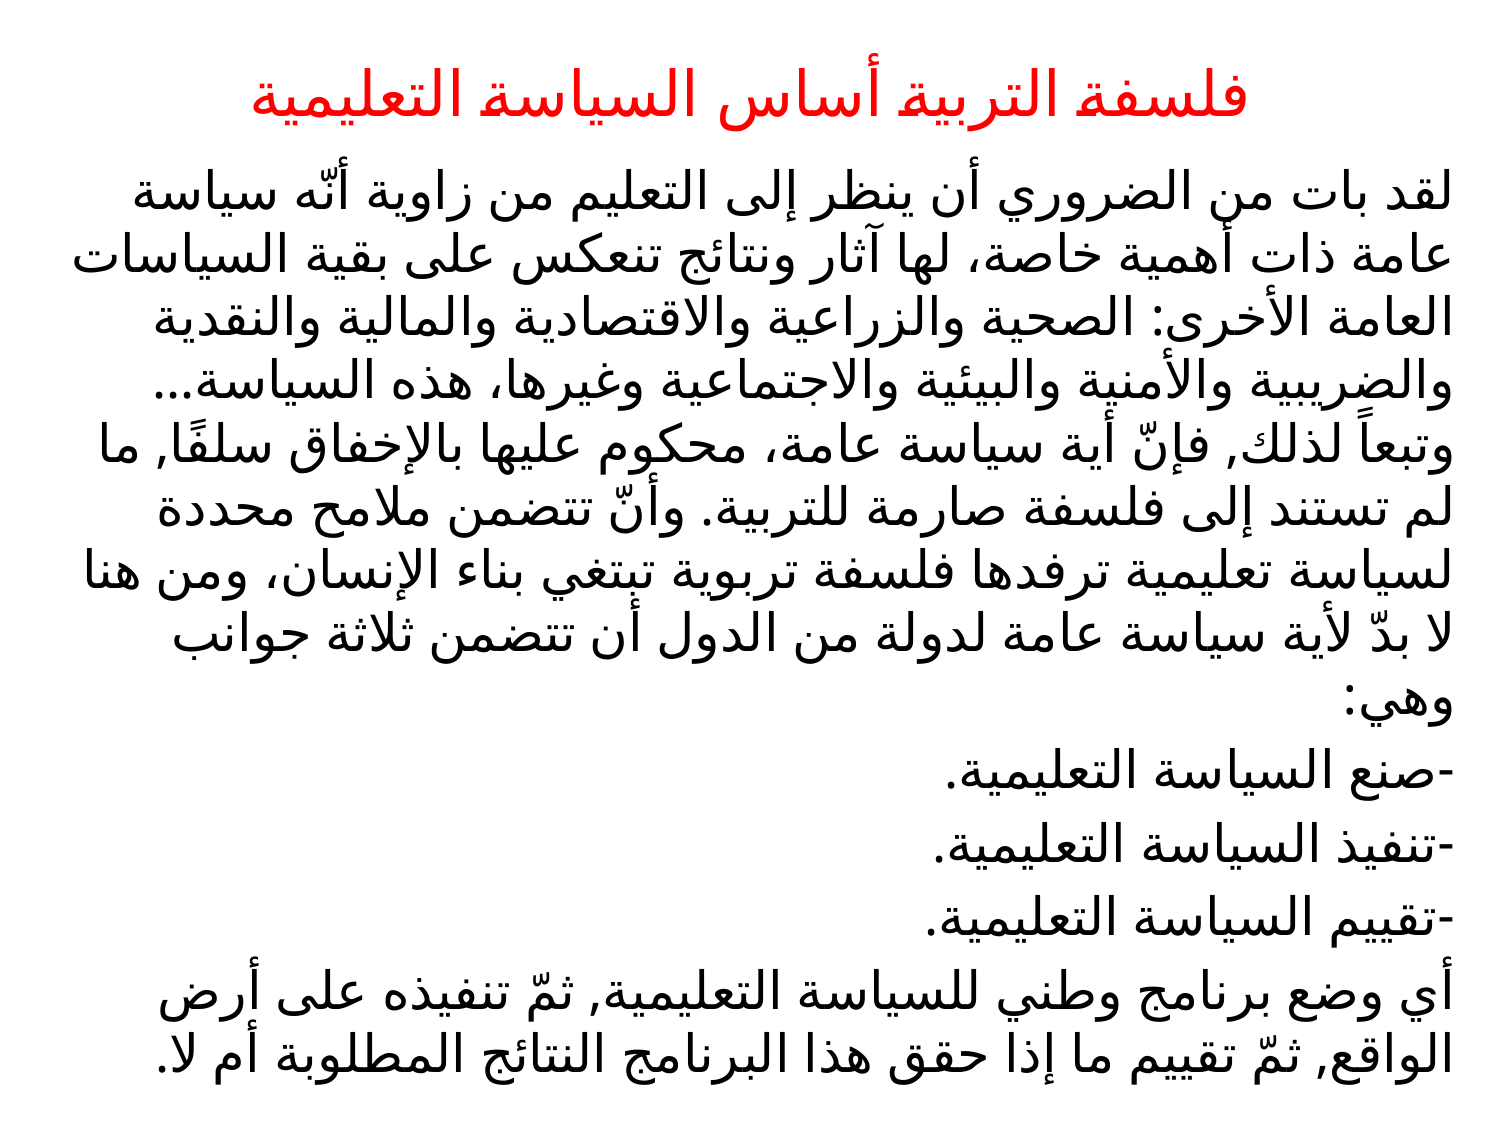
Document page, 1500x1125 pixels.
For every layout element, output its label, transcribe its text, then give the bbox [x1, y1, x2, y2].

title فلسفة التربية أساس السياسة التعليمية [75, 45, 1425, 138]
list لقد بات من الضروري أن ينظر إلى التعليم من زاوية أنّه سياسة عامة ذات أهمية خاصة، لها آثار ونتائج تنعكس على بقية السياسات العامة الأخرى: الصحية والزراعية والاقتصادية والمالية والنقدية والضريبية والأمنية والبيئية والاجتماعية وغيرها، هذه السياسة... وتبعاً لذلك, فإنّ أية سياسة عامة، محكوم عليها بالإخفاق سلفًا, ما لم تستند إلى فلسفة صارمة للتربية. وأنّ تتضمن ملامح محددة لسياسة تعليمية ترفدها فلسفة تربوية تبتغي بناء الإنسان، ومن هنا لا بدّ لأية سياسة عامة لدولة من الدول أن تتضمن ثلاثة جوانب وهي: -صنع السياسة التعليمية. -تنفيذ السياسة التعليمية. -تقييم السياسة التعليمية. أي وضع برنامج وطني للسياسة التعليمية, ثمّ تنفيذه على أرض الواقع, ثمّ تقييم ما إذا حقق هذا البرنامج النتائج المطلوبة أم لا. [29, 149, 1471, 1094]
